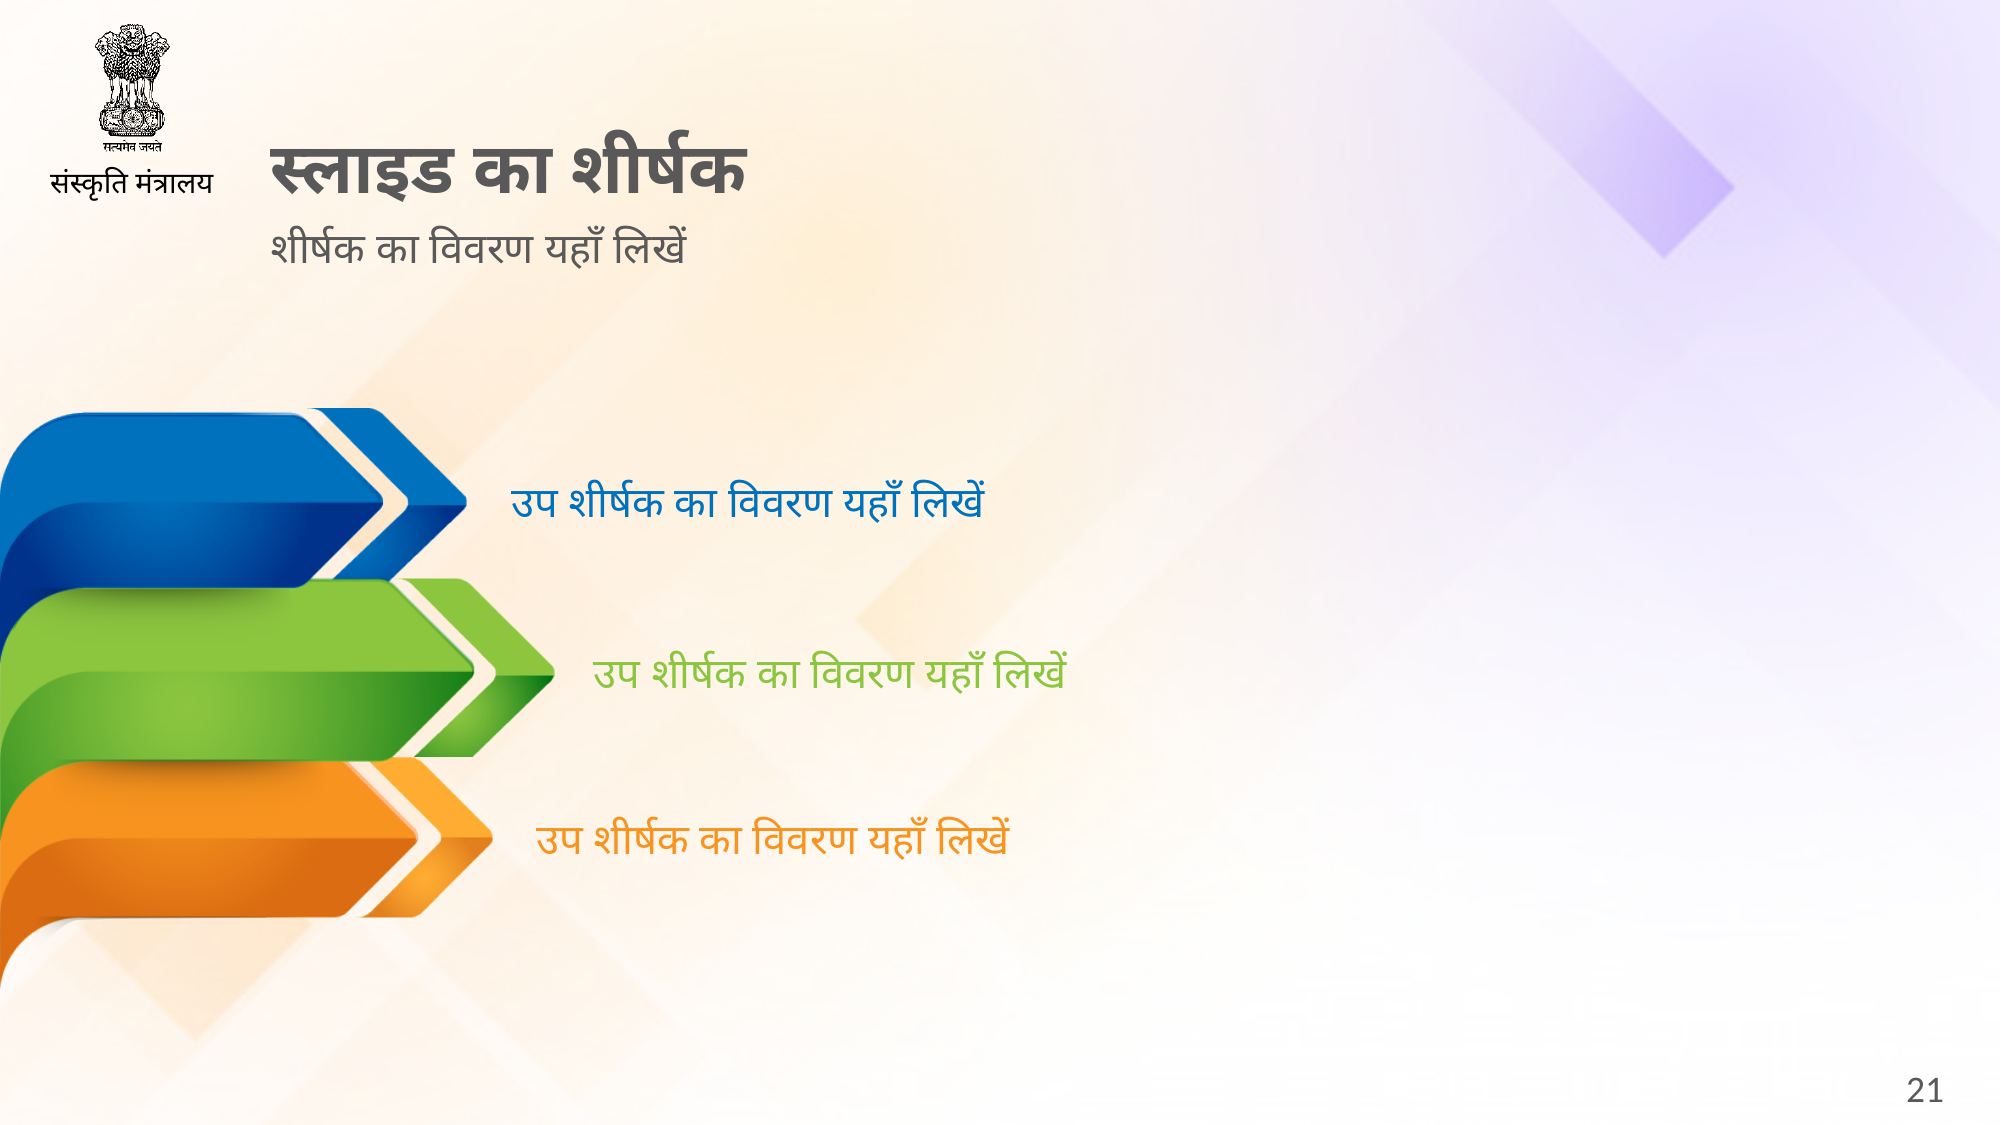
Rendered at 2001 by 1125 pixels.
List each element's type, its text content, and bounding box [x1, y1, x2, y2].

text_box 21 [1850, 1057, 2000, 1125]
picture [0, 408, 555, 1125]
list संस्कृति मंत्रालय [0, 161, 268, 260]
list शीर्षक का विवरण यहाँ लिखें [255, 219, 1697, 315]
text_box उप शीर्षक का विवरण यहाँ लिखें [586, 633, 1898, 701]
picture [90, 19, 174, 156]
text_box उप शीर्षक का विवरण यहाँ लिखें [555, 798, 1840, 867]
text_box उप शीर्षक का विवरण यहाँ लिखें [555, 461, 1815, 530]
list स्लाइड का शीर्षक [255, 125, 1697, 209]
